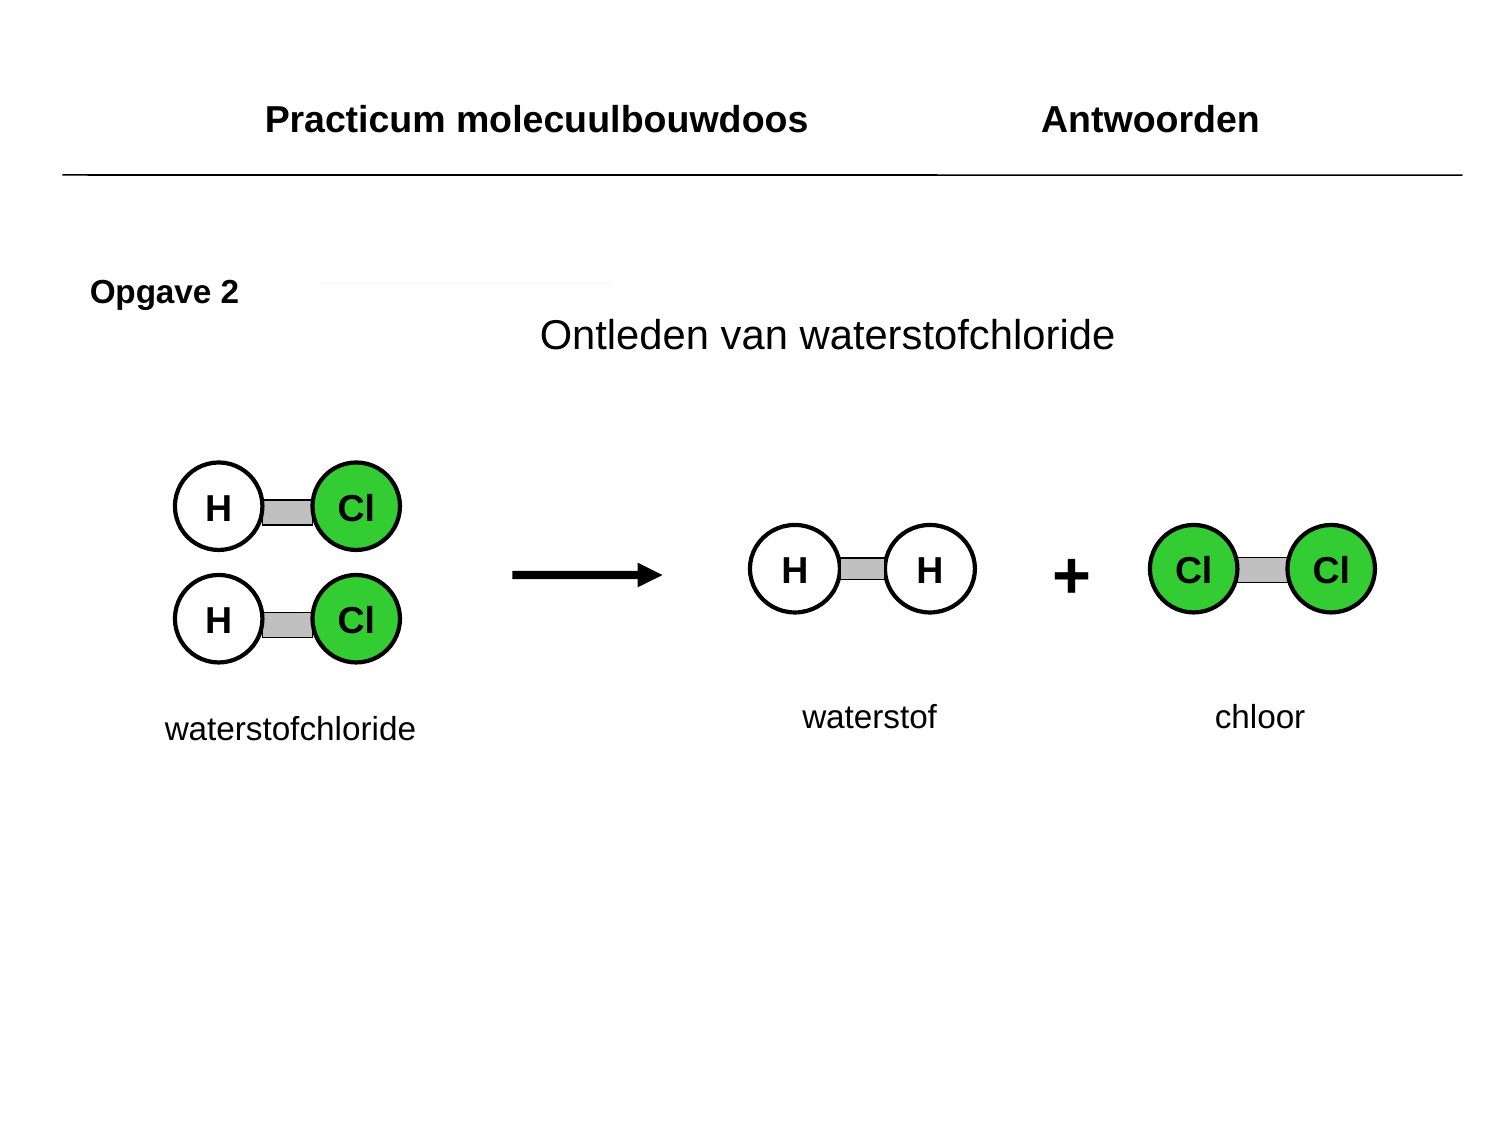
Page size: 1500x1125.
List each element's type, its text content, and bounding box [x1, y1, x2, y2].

text_box + [1037, 524, 1113, 620]
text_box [174, 574, 401, 663]
text_box Practicum molecuulbouwdoos Antwoorden [249, 87, 1350, 148]
text_box waterstof [787, 687, 1100, 743]
text_box [512, 568, 663, 582]
text_box chloor [1200, 687, 1475, 743]
text_box Opgave 2 [74, 262, 300, 318]
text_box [174, 462, 401, 551]
text_box Ontleden van waterstofchloride [525, 299, 1225, 365]
text_box waterstofchloride [149, 699, 463, 755]
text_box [1149, 524, 1376, 613]
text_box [749, 524, 976, 613]
